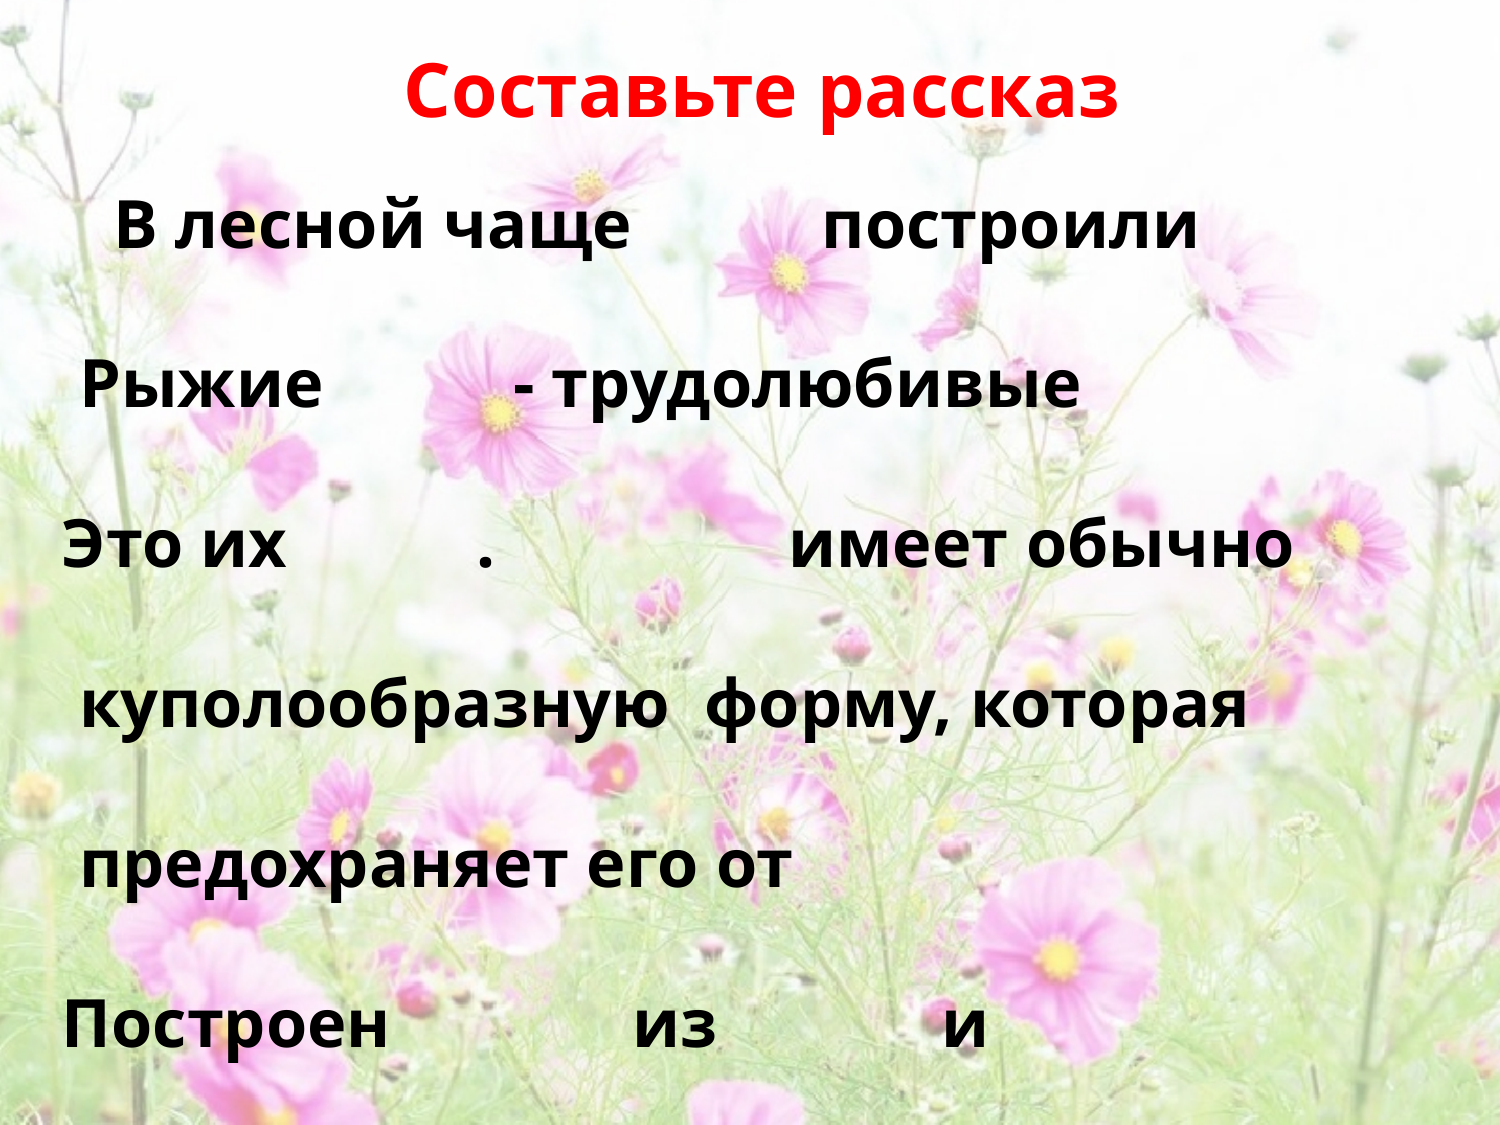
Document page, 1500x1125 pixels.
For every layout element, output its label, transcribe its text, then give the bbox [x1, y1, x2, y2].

text_box Составьте рассказ [389, 35, 1136, 140]
text_box В лесной чаще построили Рыжие - трудолюбивые Это их . имеет обычно куполообразную форму, которая предохраняет его от Построен из и [46, 173, 1500, 1069]
picture [0, 0, 1500, 1125]
